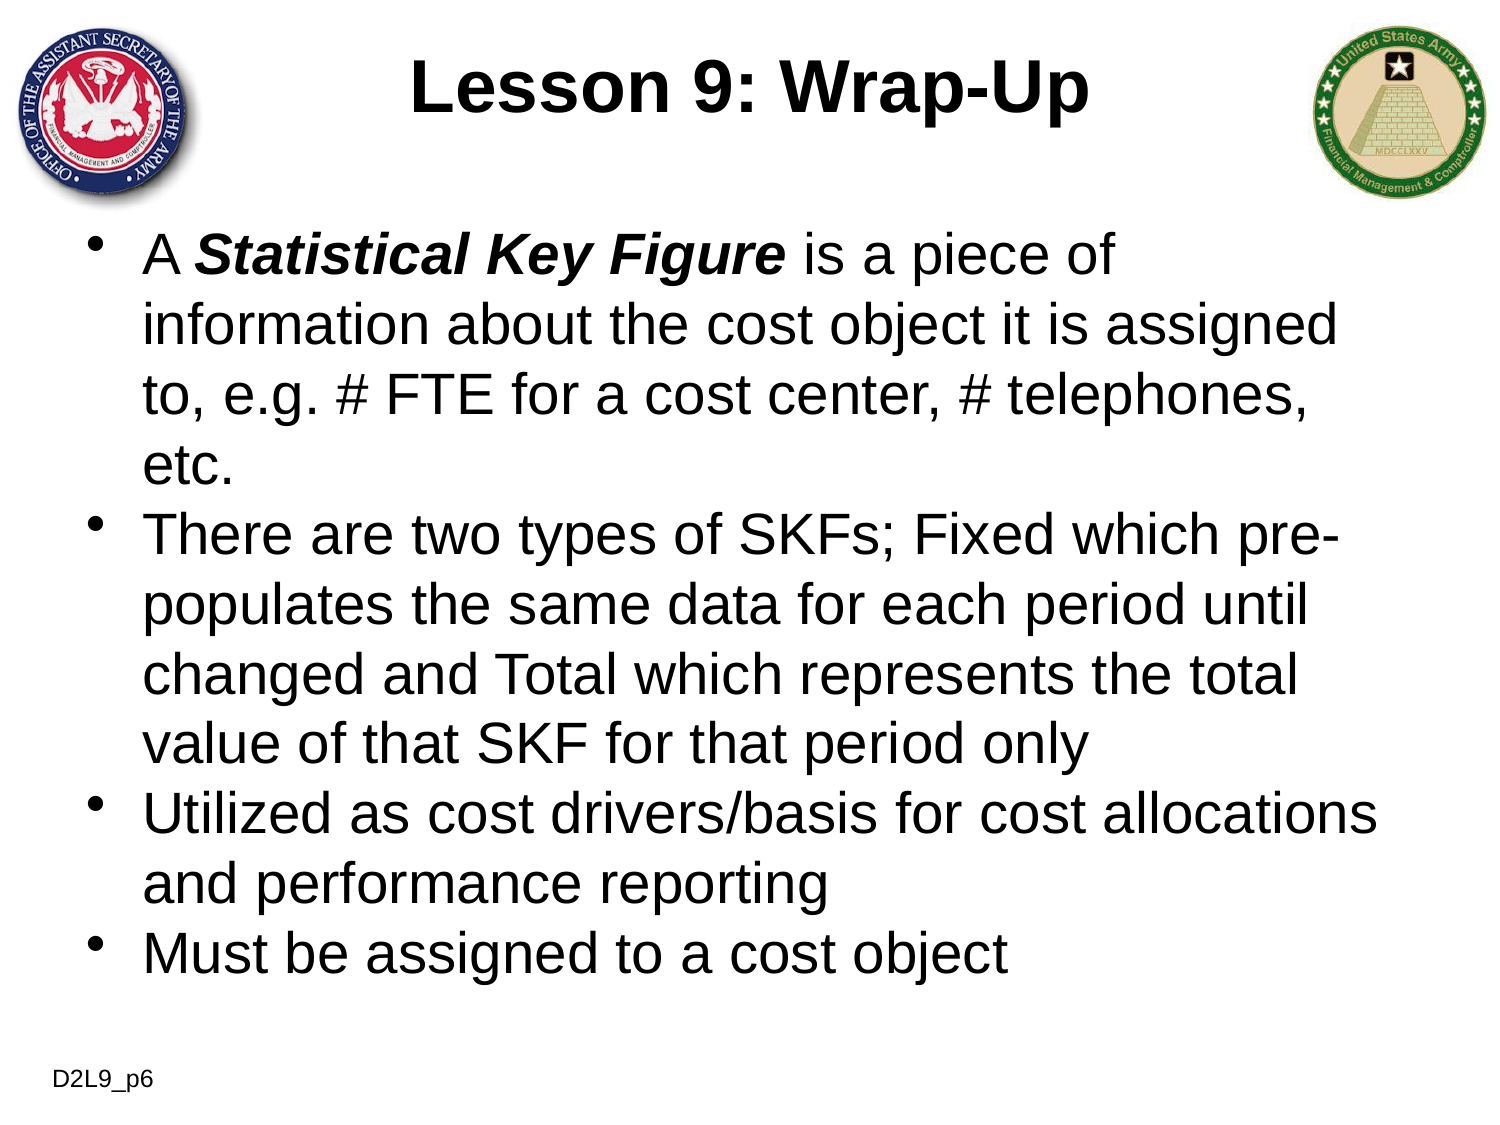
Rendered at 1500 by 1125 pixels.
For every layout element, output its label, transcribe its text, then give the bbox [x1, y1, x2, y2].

list A Statistical Key Figure is a piece of information about the cost object it is assigned to, e.g. # FTE for a cost center, # telephones, etc. There are two types of SKFs; Fixed which pre-populates the same data for each period until changed and Total which represents the total value of that SKF for that period only Utilized as cost drivers/basis for cost allocations and performance reporting Must be assigned to a cost object [70, 208, 1425, 1050]
picture [1308, 23, 1490, 202]
text_box D2L9_p6 [36, 1062, 170, 1093]
title Lesson 9: Wrap-Up [201, 37, 1300, 188]
picture [8, 18, 213, 222]
